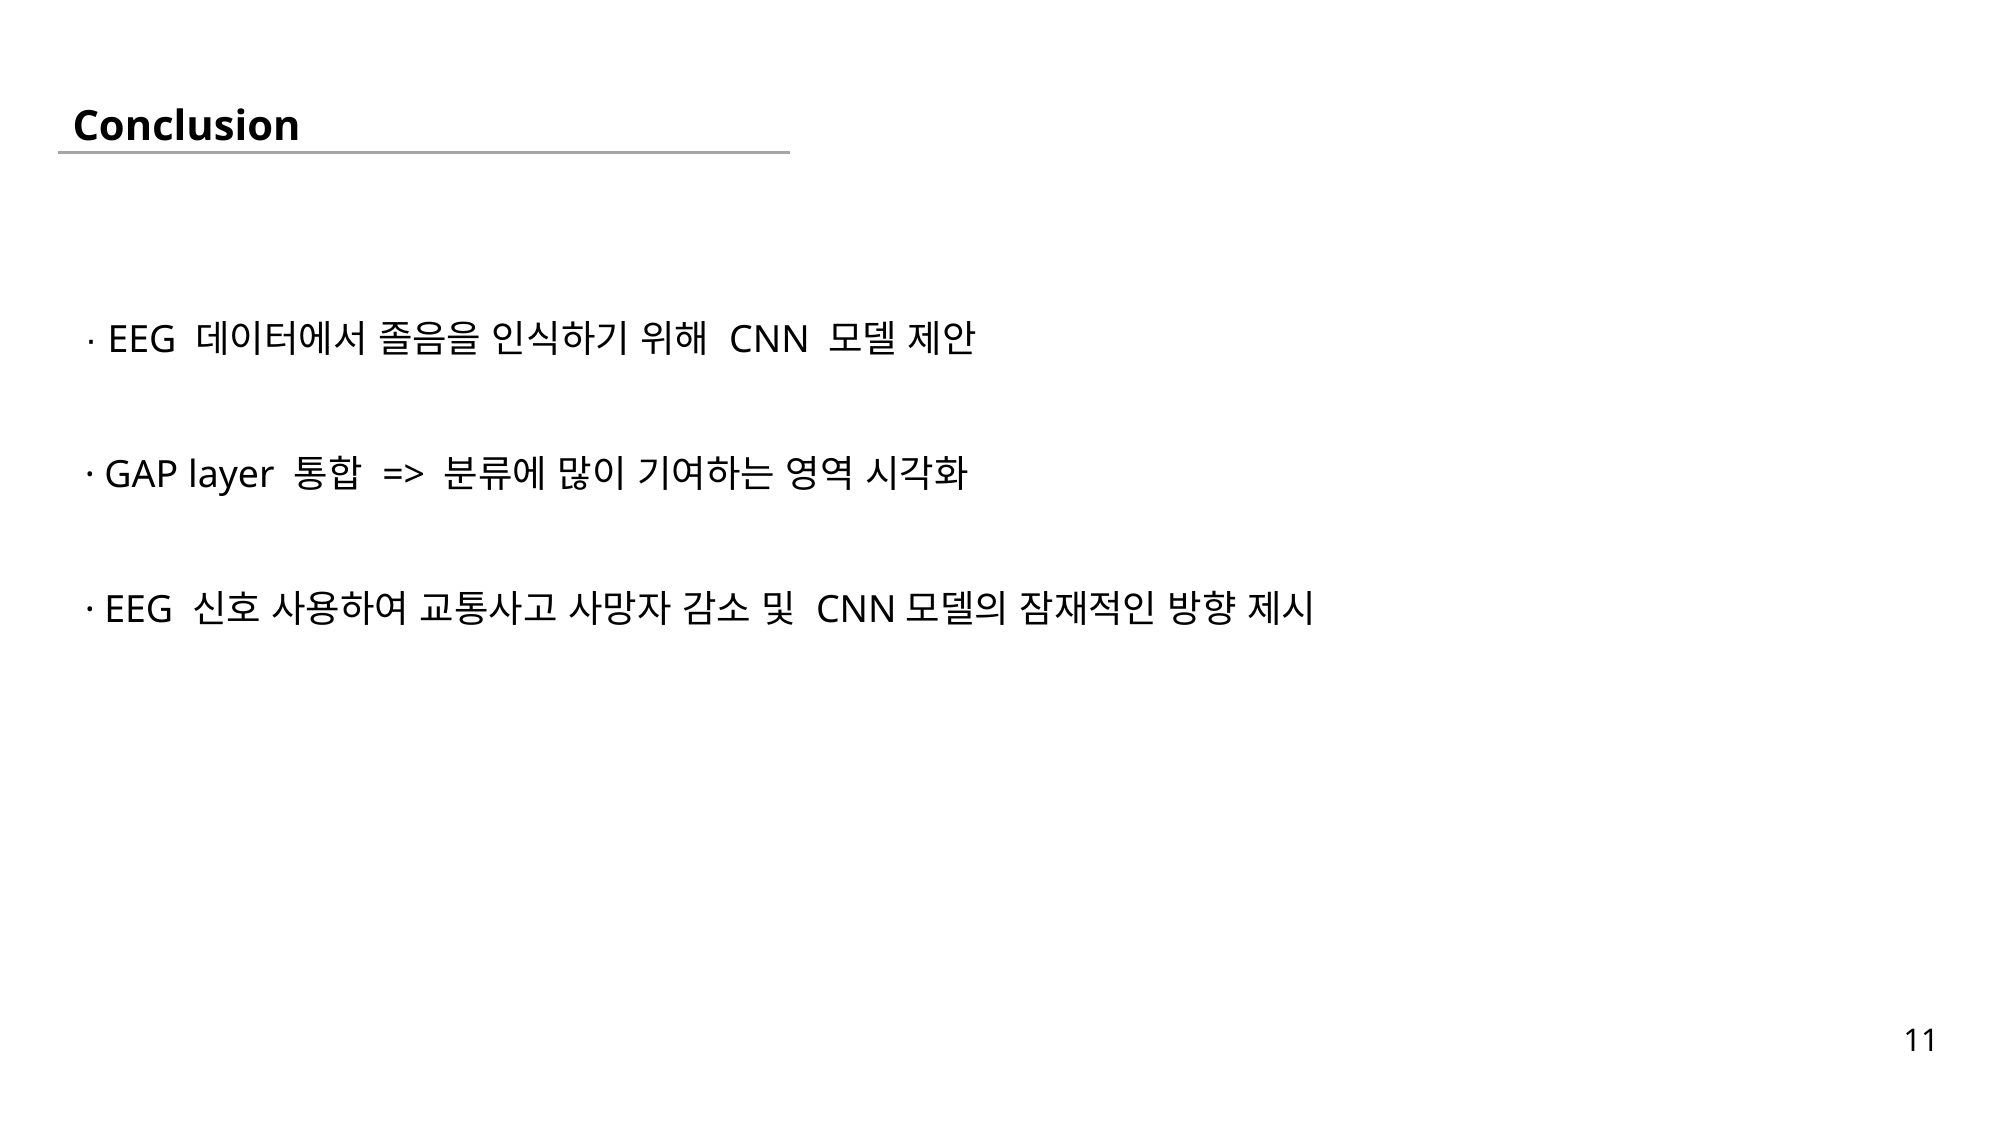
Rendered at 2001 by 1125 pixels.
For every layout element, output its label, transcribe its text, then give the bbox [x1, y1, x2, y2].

text_box Conclusion [57, 66, 1943, 156]
slide_number 11 [1865, 1011, 1955, 1072]
text_box · EEG 데이터에서 졸음을 인식하기 위해 CNN 모델 제안 · GAP layer 통합 => 분류에 많이 기여하는 영역 시각화 · EEG 신호 사용하여 교통사고 사망자 감소 및 CNN모델의 잠재적인 방향 제시 [69, 217, 1930, 637]
